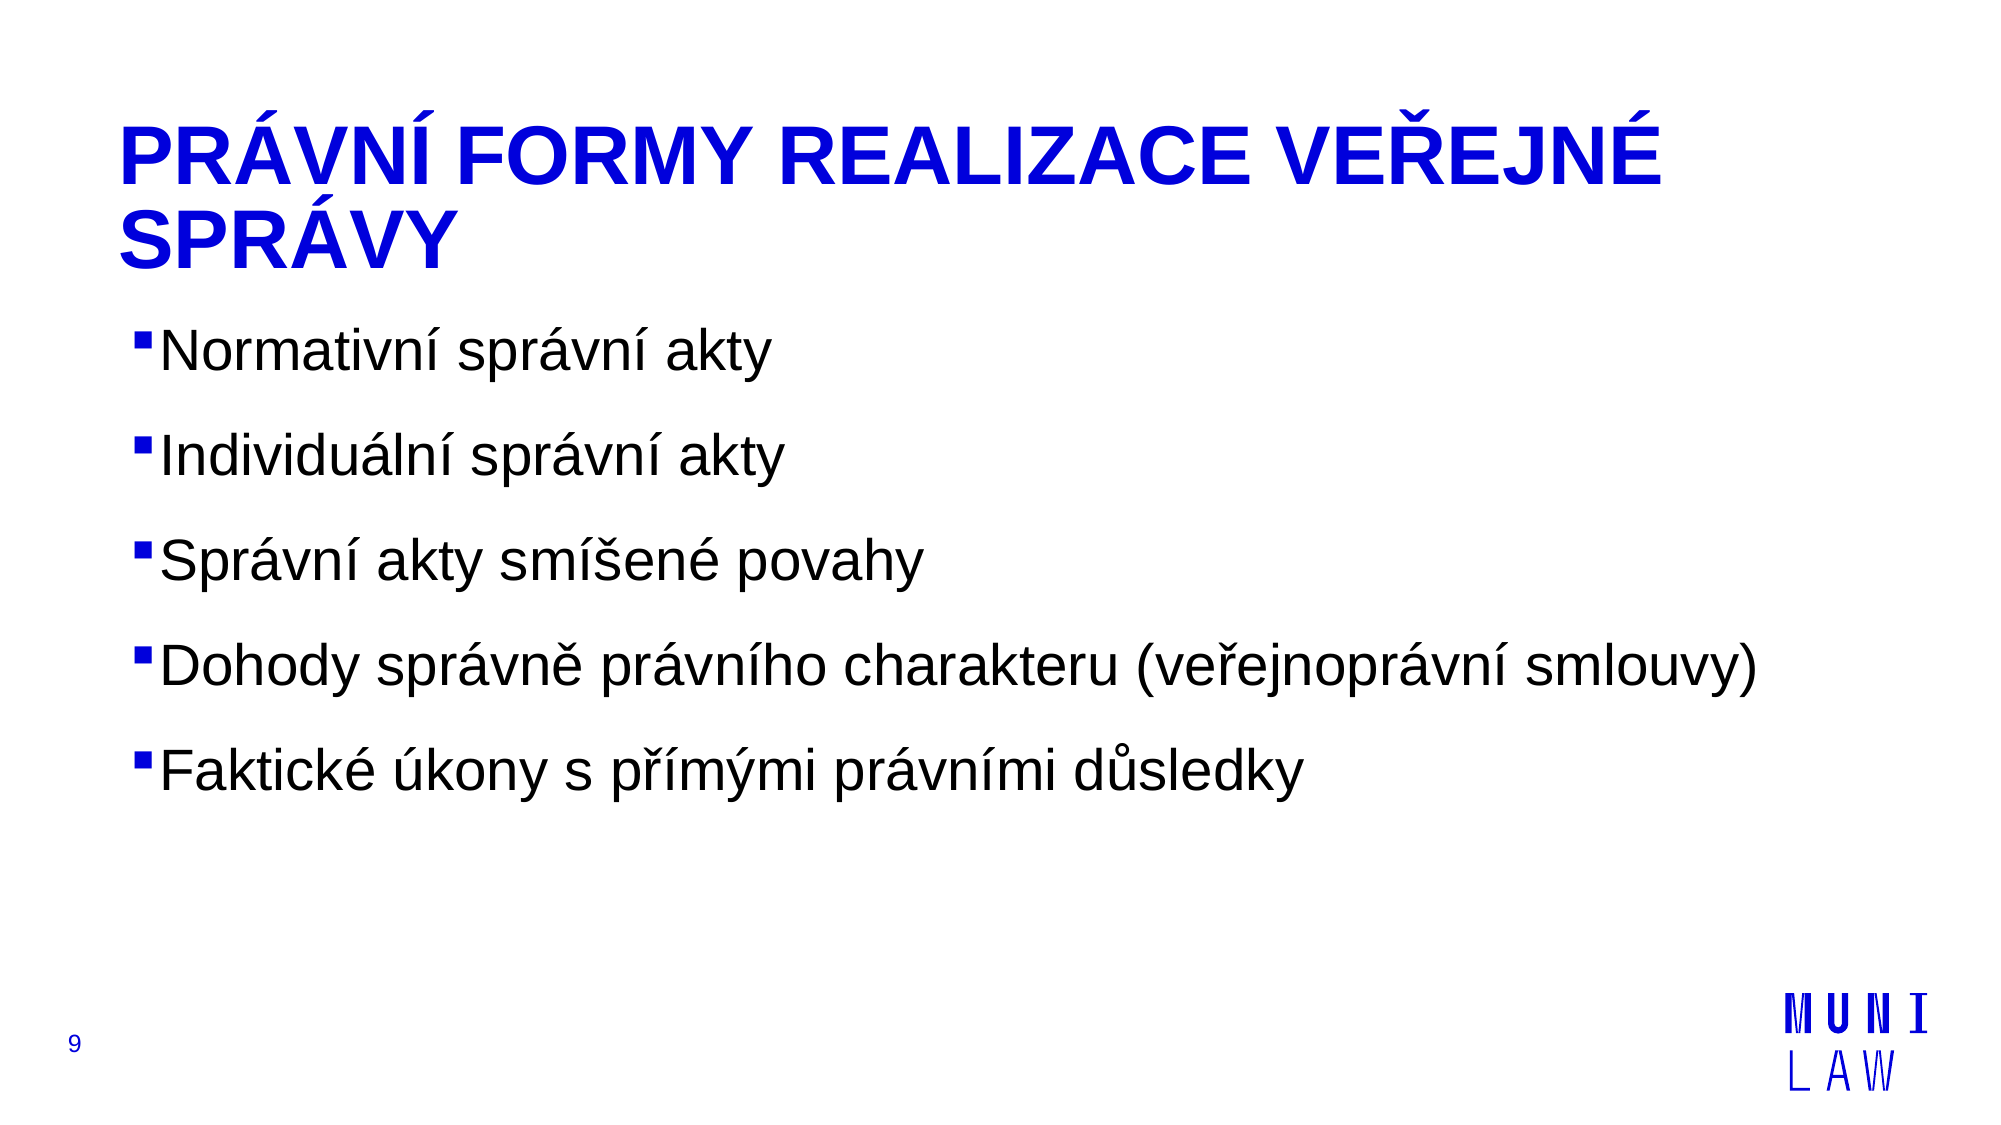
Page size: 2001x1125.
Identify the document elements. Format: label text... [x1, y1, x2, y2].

title PRÁVNÍ FORMY REALIZACE VEŘEJNÉ SPRÁVY [118, 118, 1883, 193]
slide_number 9 [67, 1021, 110, 1063]
list Normativní správní akty Individuální správní akty Správní akty smíšené povahy Dohody správně právního charakteru (veřejnoprávní smlouvy) Faktické úkony s přímými právními důsledky [118, 277, 1883, 957]
